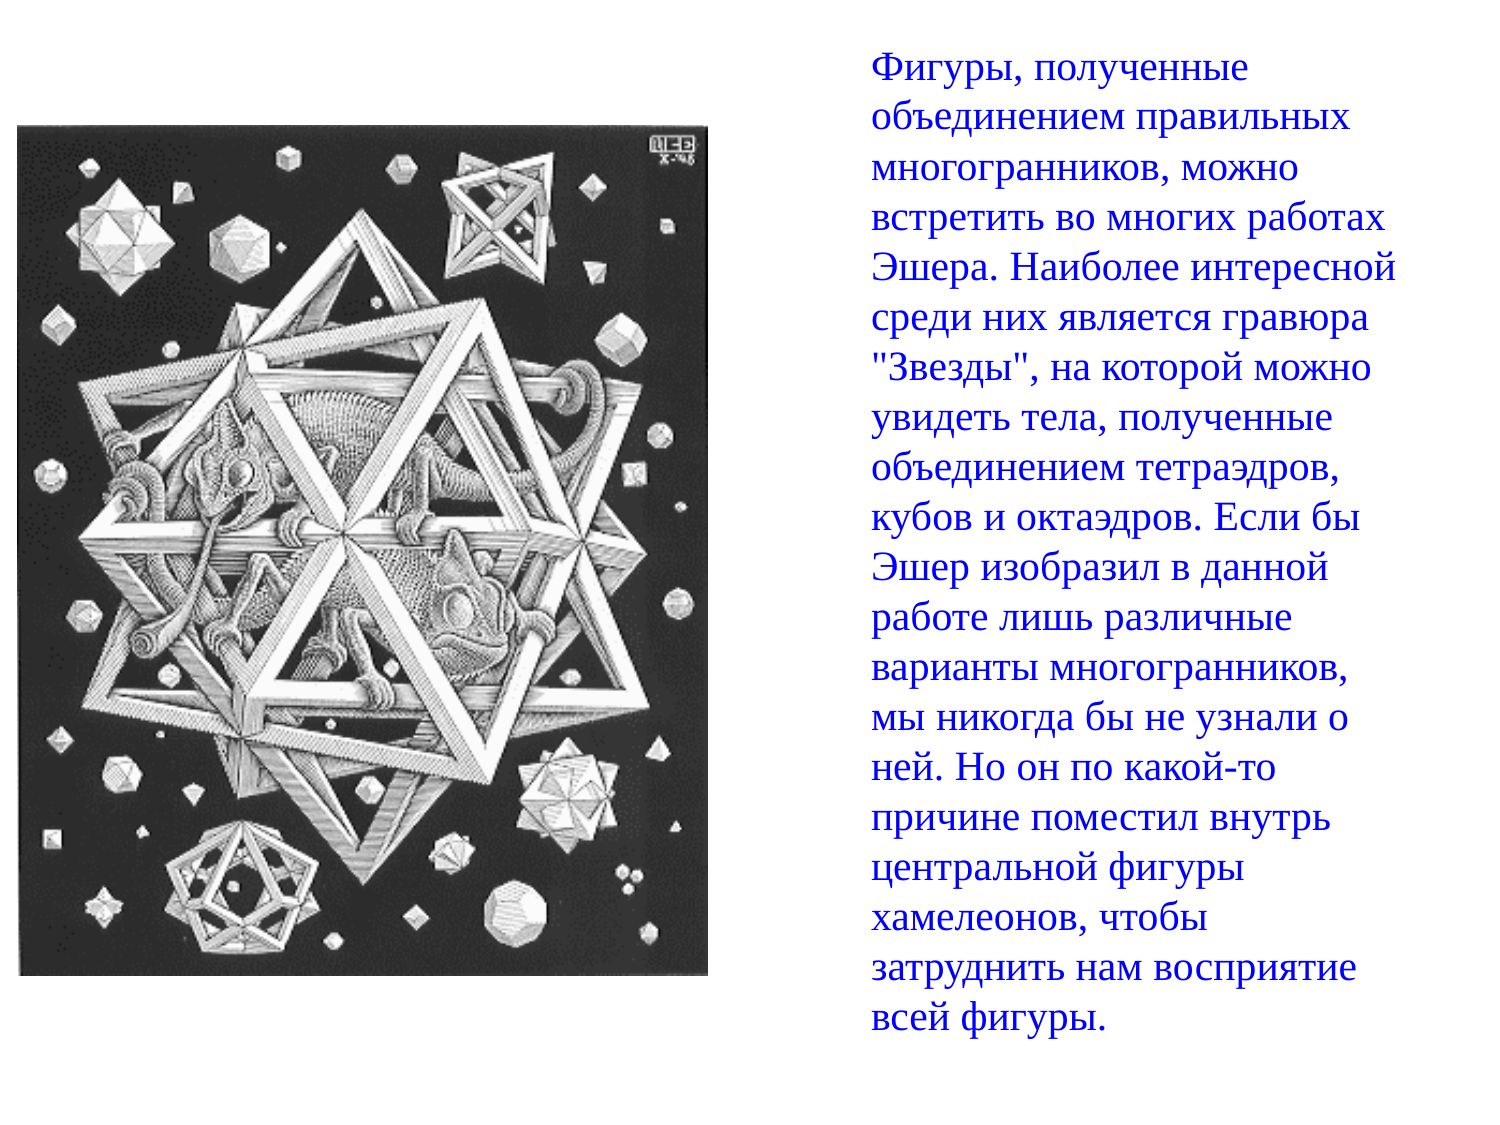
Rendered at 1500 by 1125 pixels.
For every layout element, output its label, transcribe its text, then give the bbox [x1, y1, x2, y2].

picture [17, 125, 708, 977]
text_box Фигуры, полученные объединением правильных многогранников, можно встретить во многих работах Эшера. Наиболее интересной среди них является гравюра "Звезды", на которой можно увидеть тела, полученные объединением тетраэдров, кубов и октаэдров. Если бы Эшер изобразил в данной работе лишь различные варианты многогранников, мы никогда бы не узнали о ней. Но он по какой-то причине поместил внутрь центральной фигуры хамелеонов, чтобы затруднить нам восприятие всей фигуры. [856, 31, 1424, 1047]
